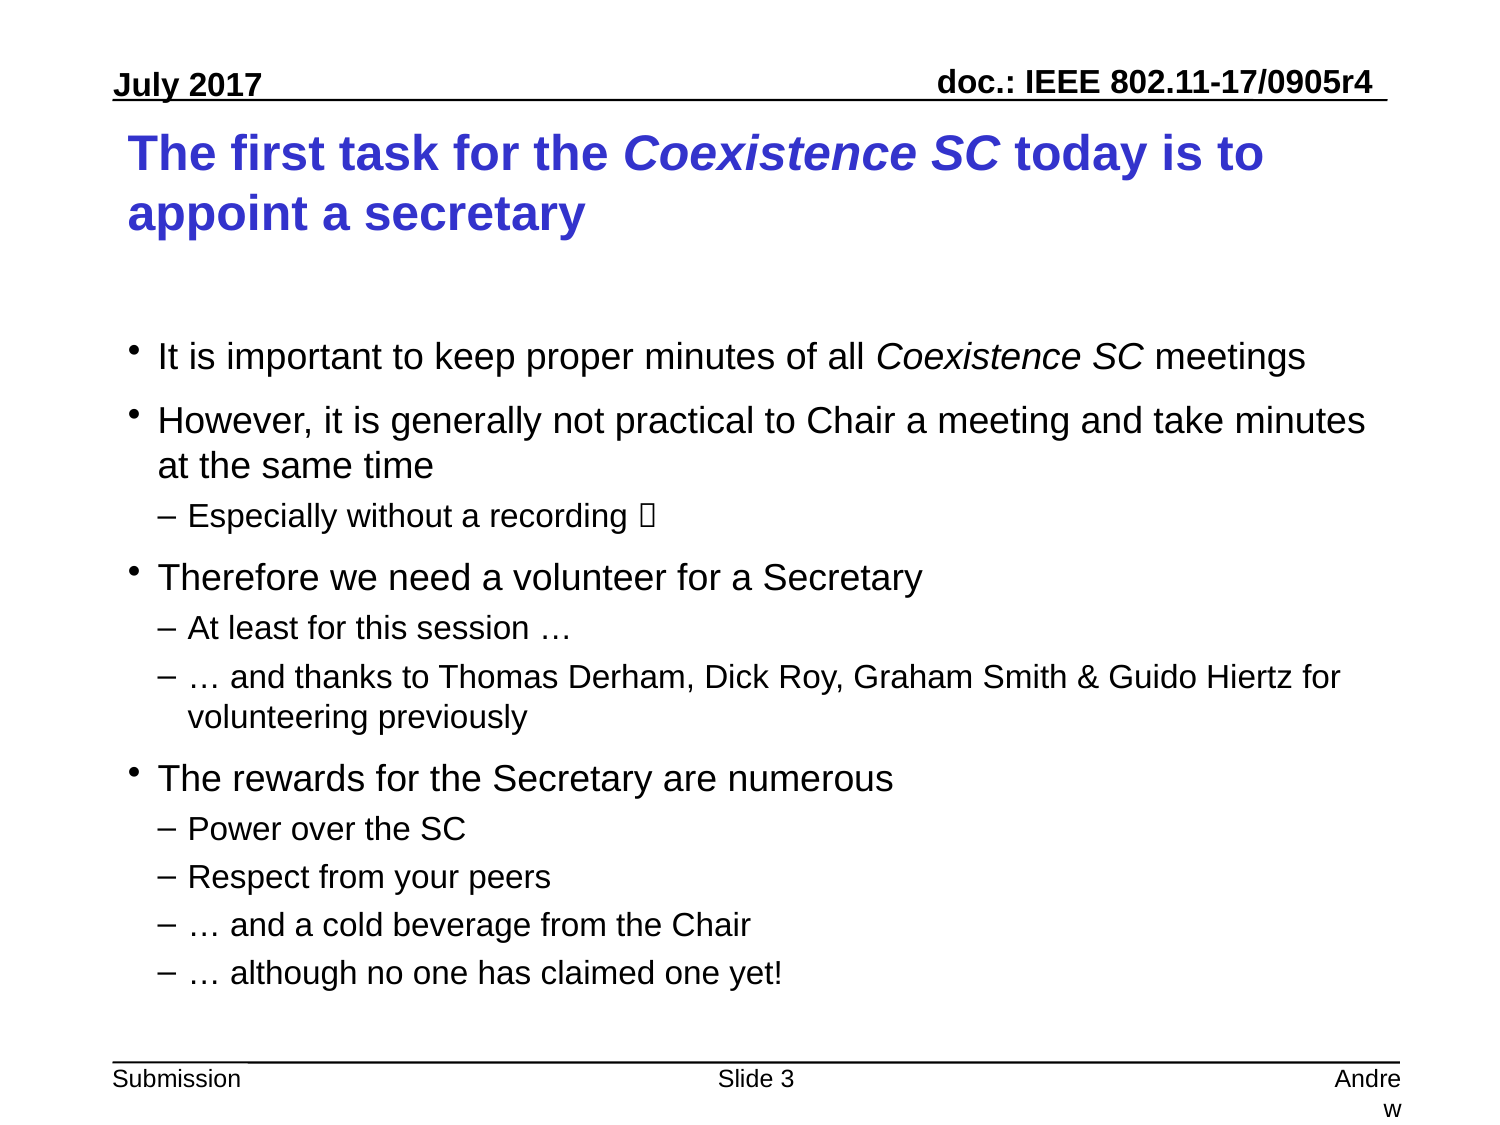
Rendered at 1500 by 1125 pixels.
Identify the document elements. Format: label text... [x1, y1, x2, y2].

slide_number Slide 3 [709, 1061, 803, 1093]
title The first task for the Coexistence SC today is to appoint a secretary [112, 112, 1388, 288]
footer Andrew Myles, Cisco [1320, 1061, 1402, 1093]
list It is important to keep proper minutes of all Coexistence SC meetings However, it is generally not practical to Chair a meeting and take minutes at the same time Especially without a recording  Therefore we need a volunteer for a Secretary At least for this session … … and thanks to Thomas Derham, Dick Roy, Graham Smith & Guido Hiertz for volunteering previously The rewards for the Secretary are numerous Power over the SC Respect from your peers … and a cold beverage from the Chair … although no one has claimed one yet! [112, 324, 1388, 1000]
